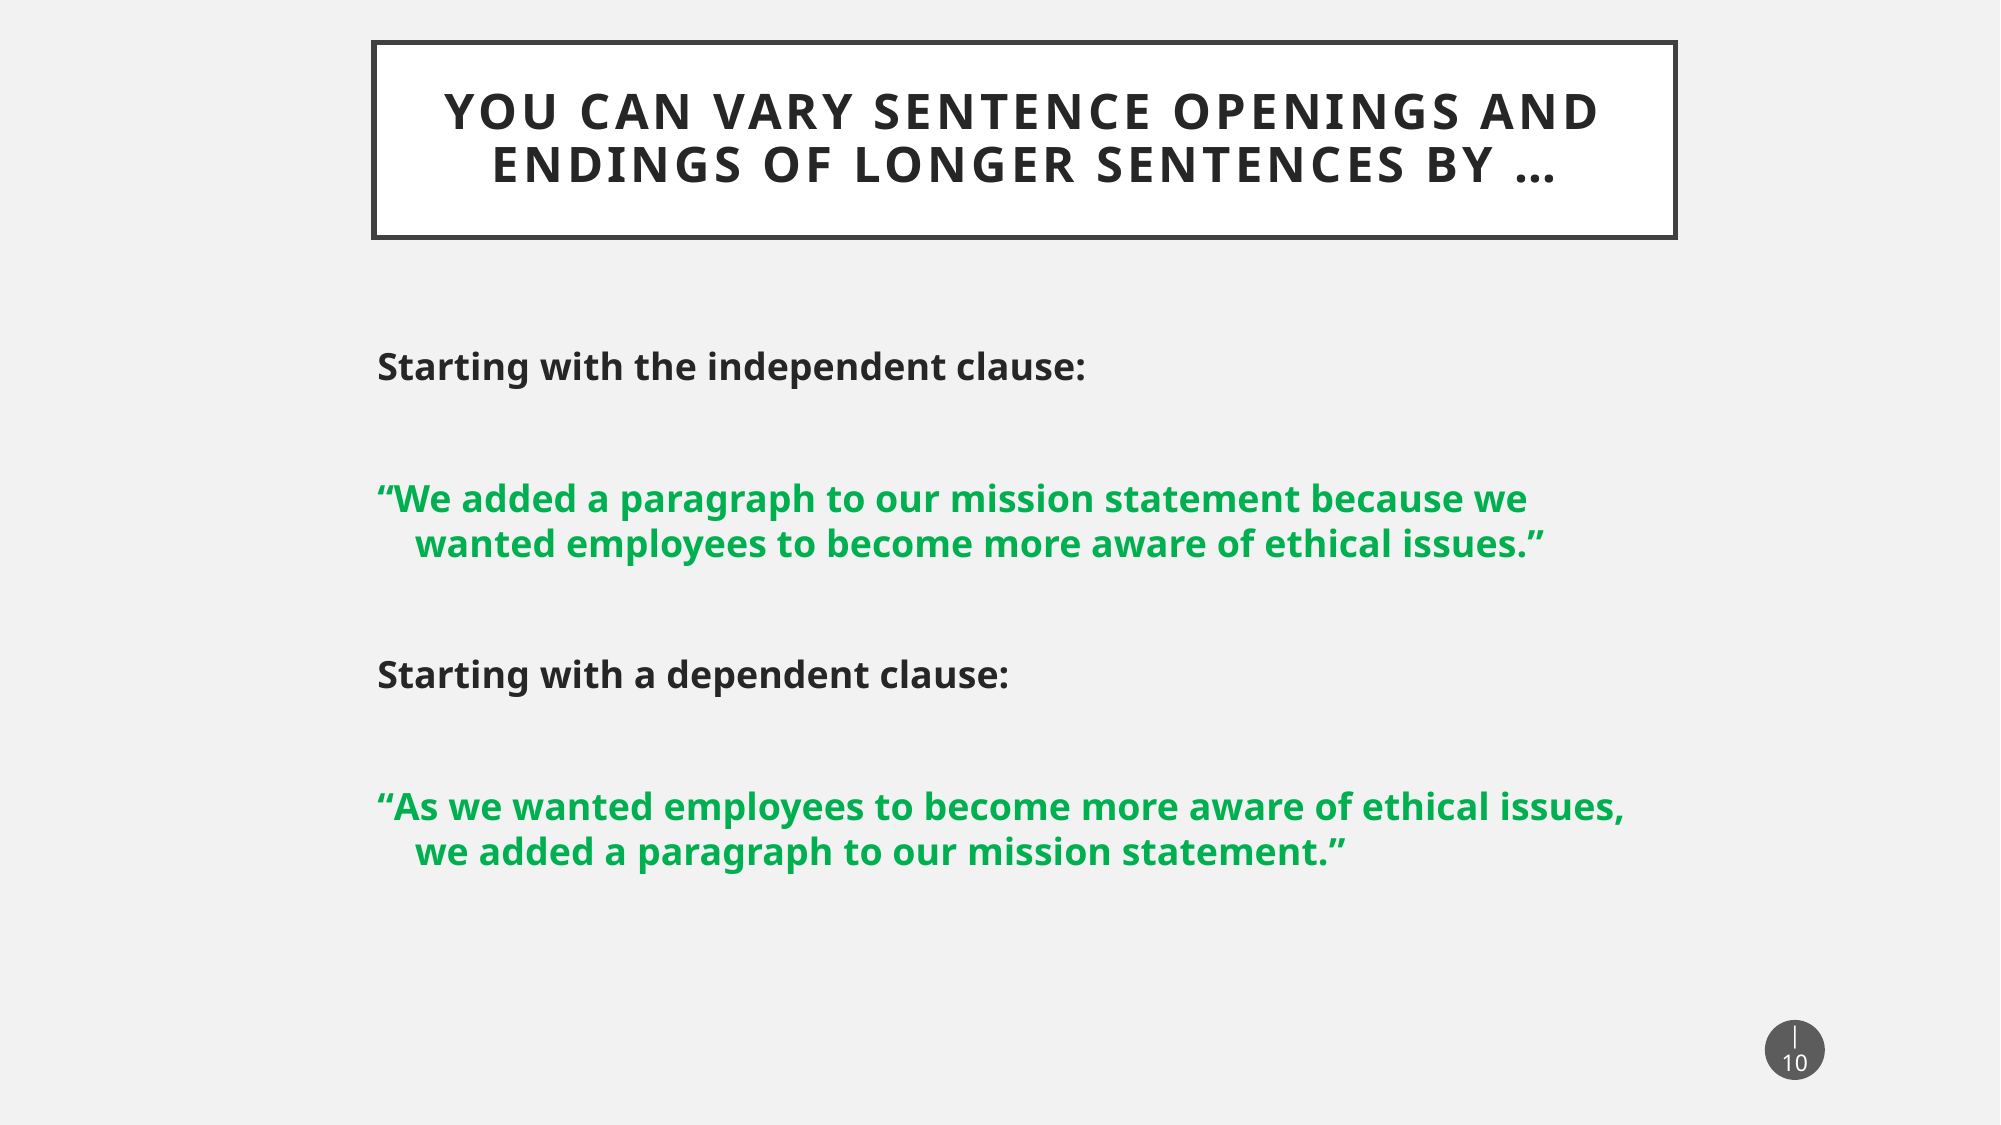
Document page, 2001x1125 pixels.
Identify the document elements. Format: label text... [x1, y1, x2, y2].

list Starting with the independent clause: “We added a paragraph to our mission statement because we wanted employees to become more aware of ethical issues.” Starting with a dependent clause: “As we wanted employees to become more aware of ethical issues, we added a paragraph to our mission statement.” [362, 269, 1664, 1082]
slide_number | 10 [1764, 1019, 1825, 1080]
title You can vary sentence openings and endings of longer sentences by … [371, 40, 1678, 240]
